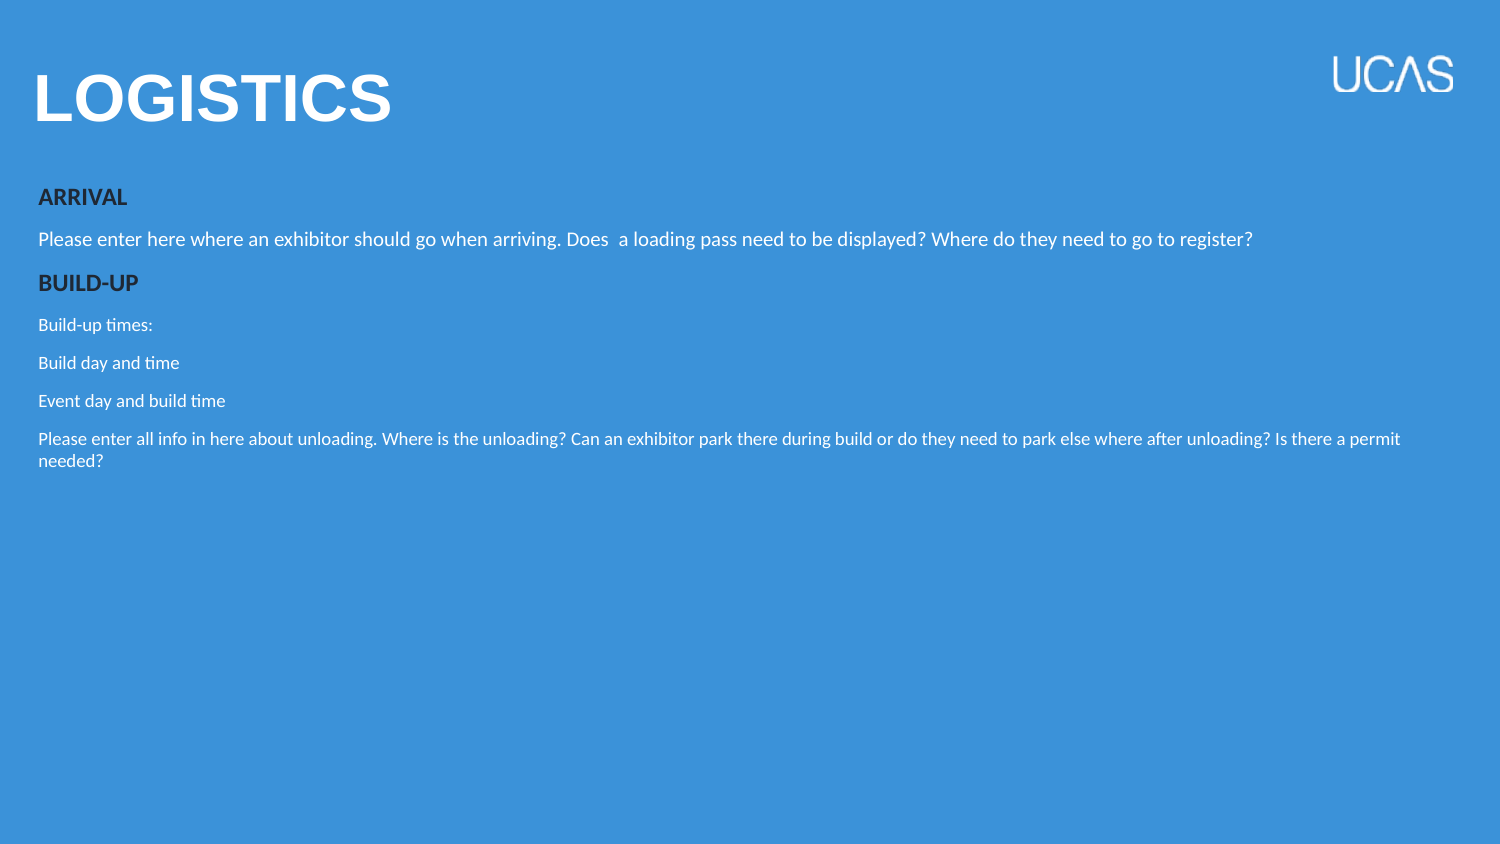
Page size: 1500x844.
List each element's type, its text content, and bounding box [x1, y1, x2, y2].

text_box LOGISTICS [33, 19, 1383, 137]
text_box ARRIVAL Please enter here where an exhibitor should go when arriving. Does a loading pass need to be displayed? Where do they need to go to register? BUILD-UP Build-up times: Build day and time Event day and build time Please enter all info in here about unloading. Where is the unloading? Can an exhibitor park there during build or do they need to park else where after unloading? Is there a permit needed? [23, 172, 1484, 844]
